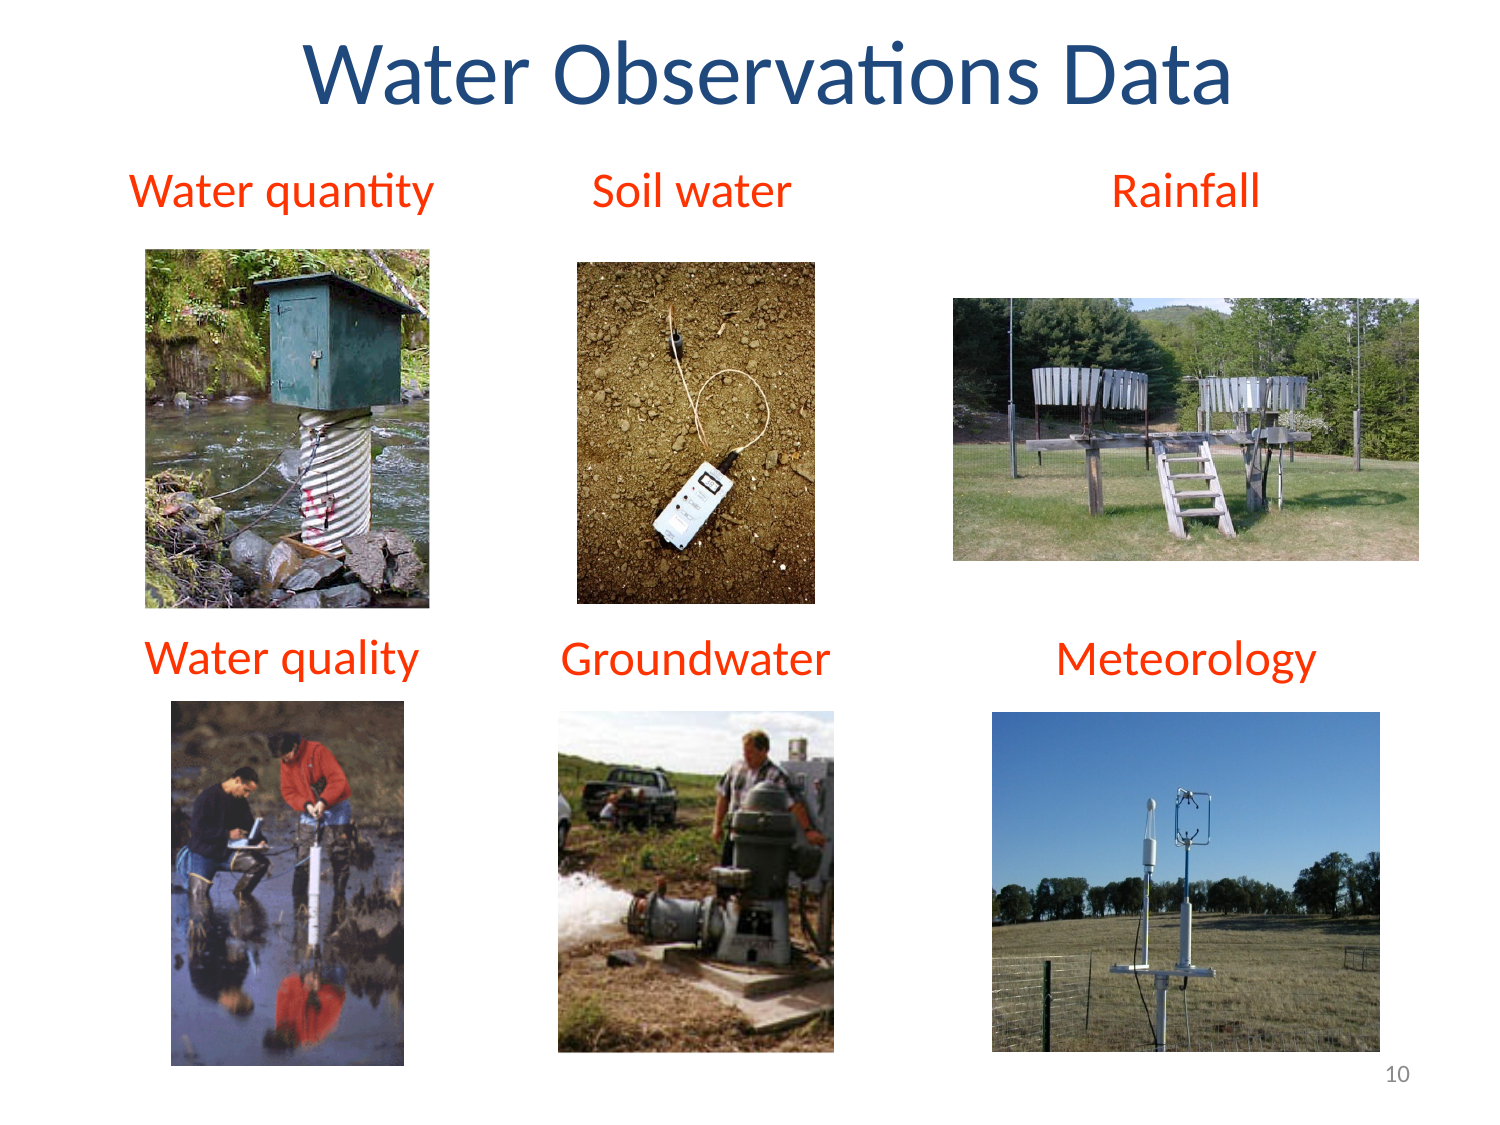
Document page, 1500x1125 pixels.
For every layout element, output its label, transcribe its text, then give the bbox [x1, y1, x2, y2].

text_box Rainfall [1066, 150, 1307, 225]
text_box Groundwater [500, 617, 893, 693]
picture [558, 711, 834, 1055]
text_box Meteorology [1006, 617, 1367, 693]
slide_number 10 [1074, 1042, 1425, 1103]
picture [576, 262, 815, 604]
picture [992, 712, 1381, 1052]
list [171, 701, 404, 1066]
text_box Water quality [93, 617, 482, 692]
text_box Soil water [575, 150, 817, 225]
picture [145, 249, 430, 609]
picture [953, 297, 1420, 561]
text_box Water Observations Data [50, 37, 1450, 131]
text_box Water quantity [87, 149, 488, 225]
